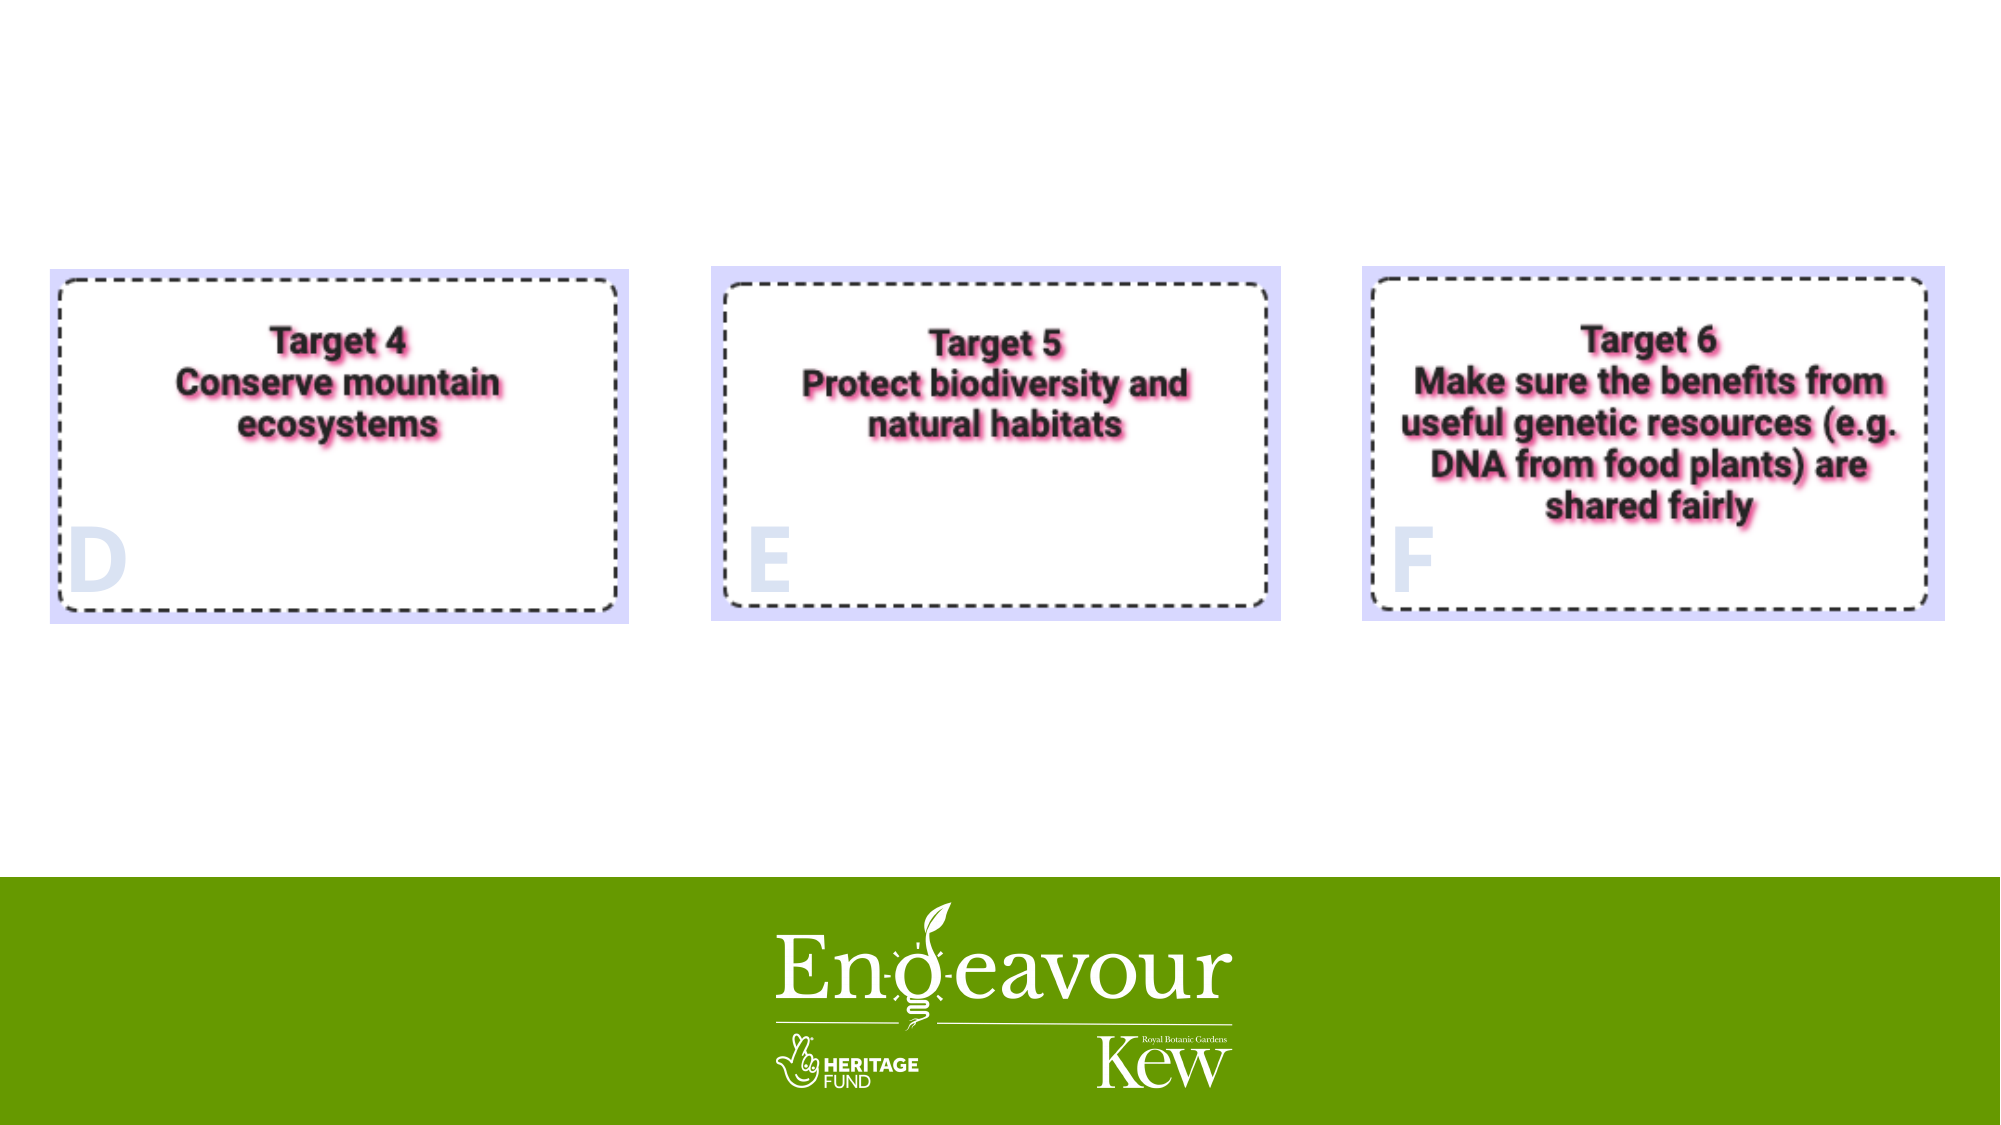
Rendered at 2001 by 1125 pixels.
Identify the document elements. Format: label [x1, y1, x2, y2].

text_box [0, 877, 2000, 1125]
text_box [49, 269, 629, 624]
text_box [711, 266, 1281, 621]
text_box [1362, 266, 1945, 621]
